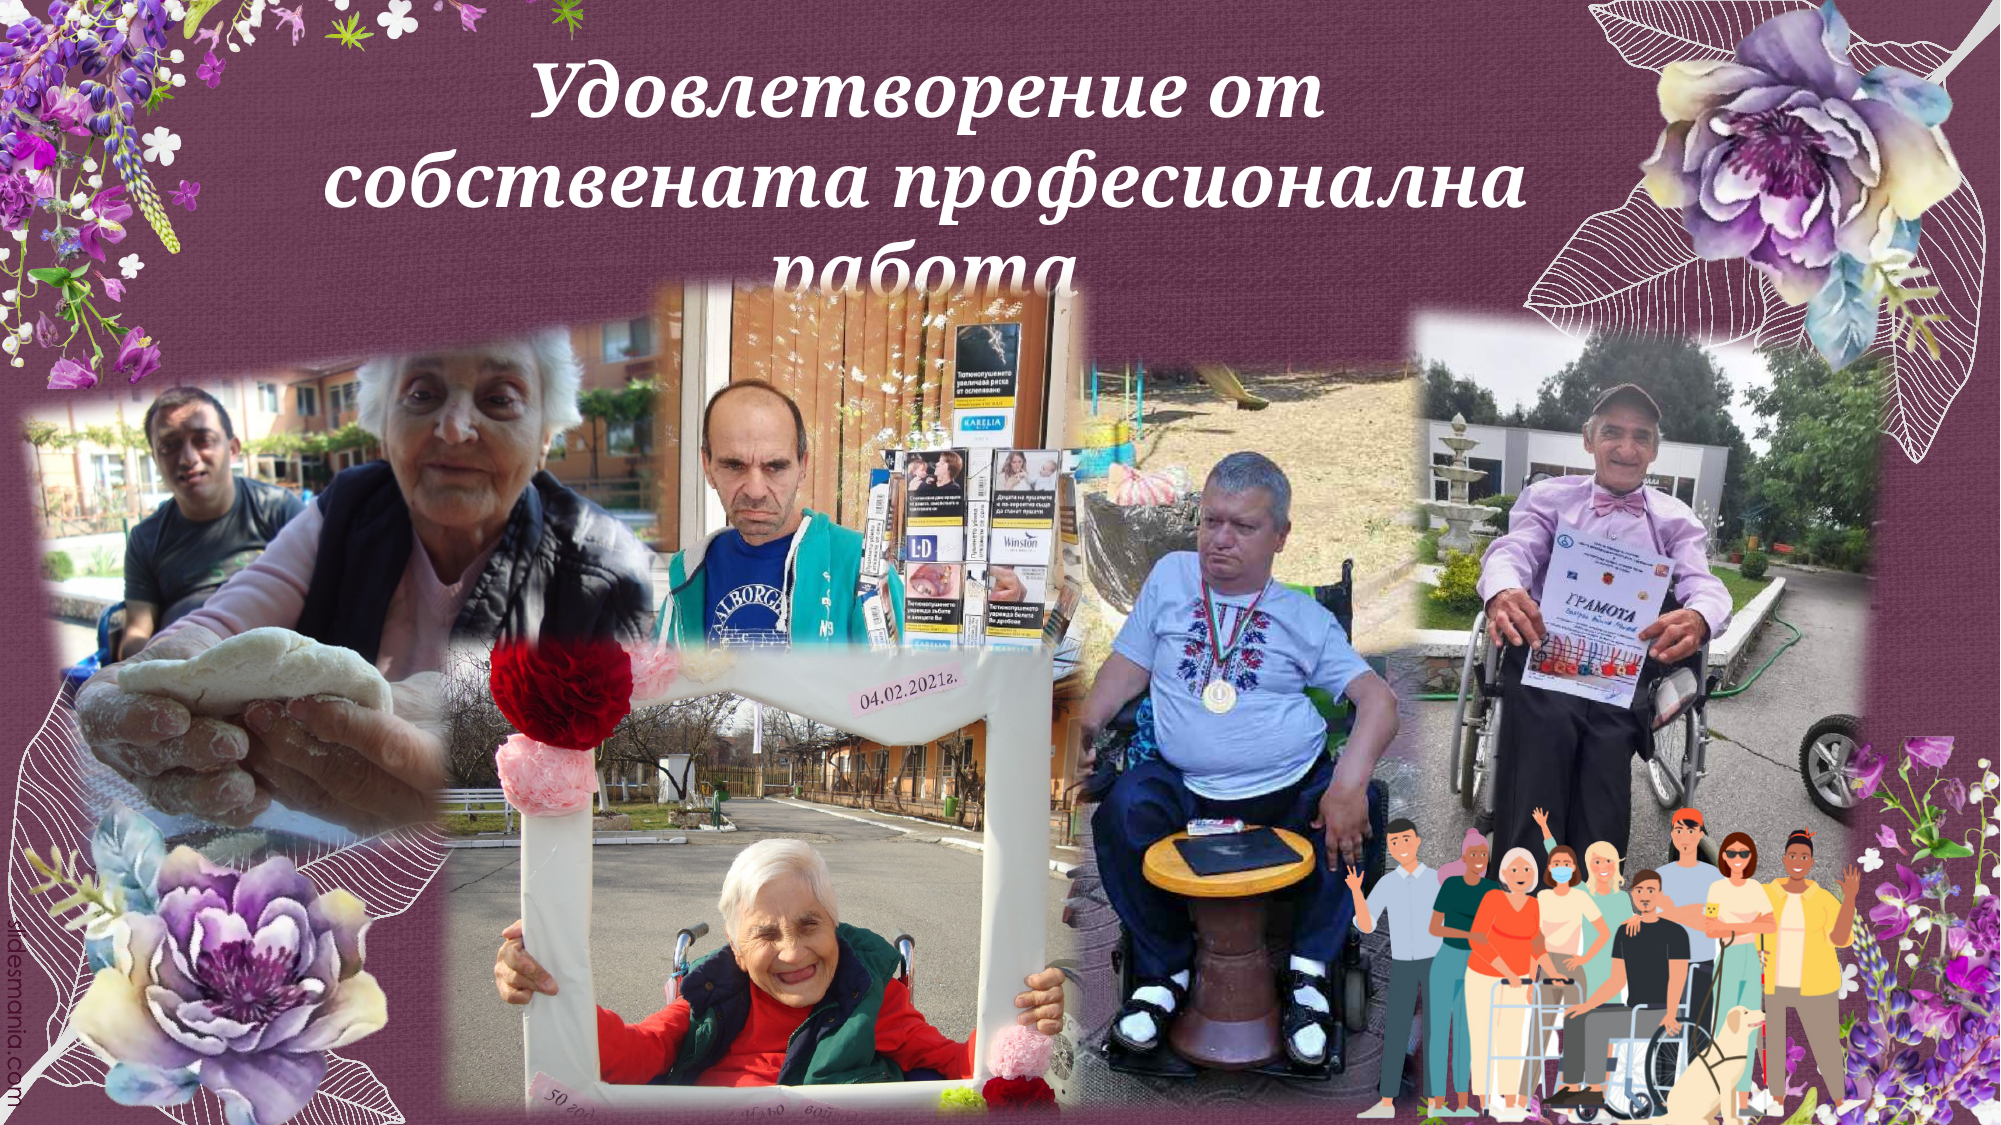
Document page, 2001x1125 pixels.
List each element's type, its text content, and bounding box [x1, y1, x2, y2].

picture [0, 0, 2000, 1125]
title Удовлетворение от собствената професионална работа [587, 48, 1611, 307]
